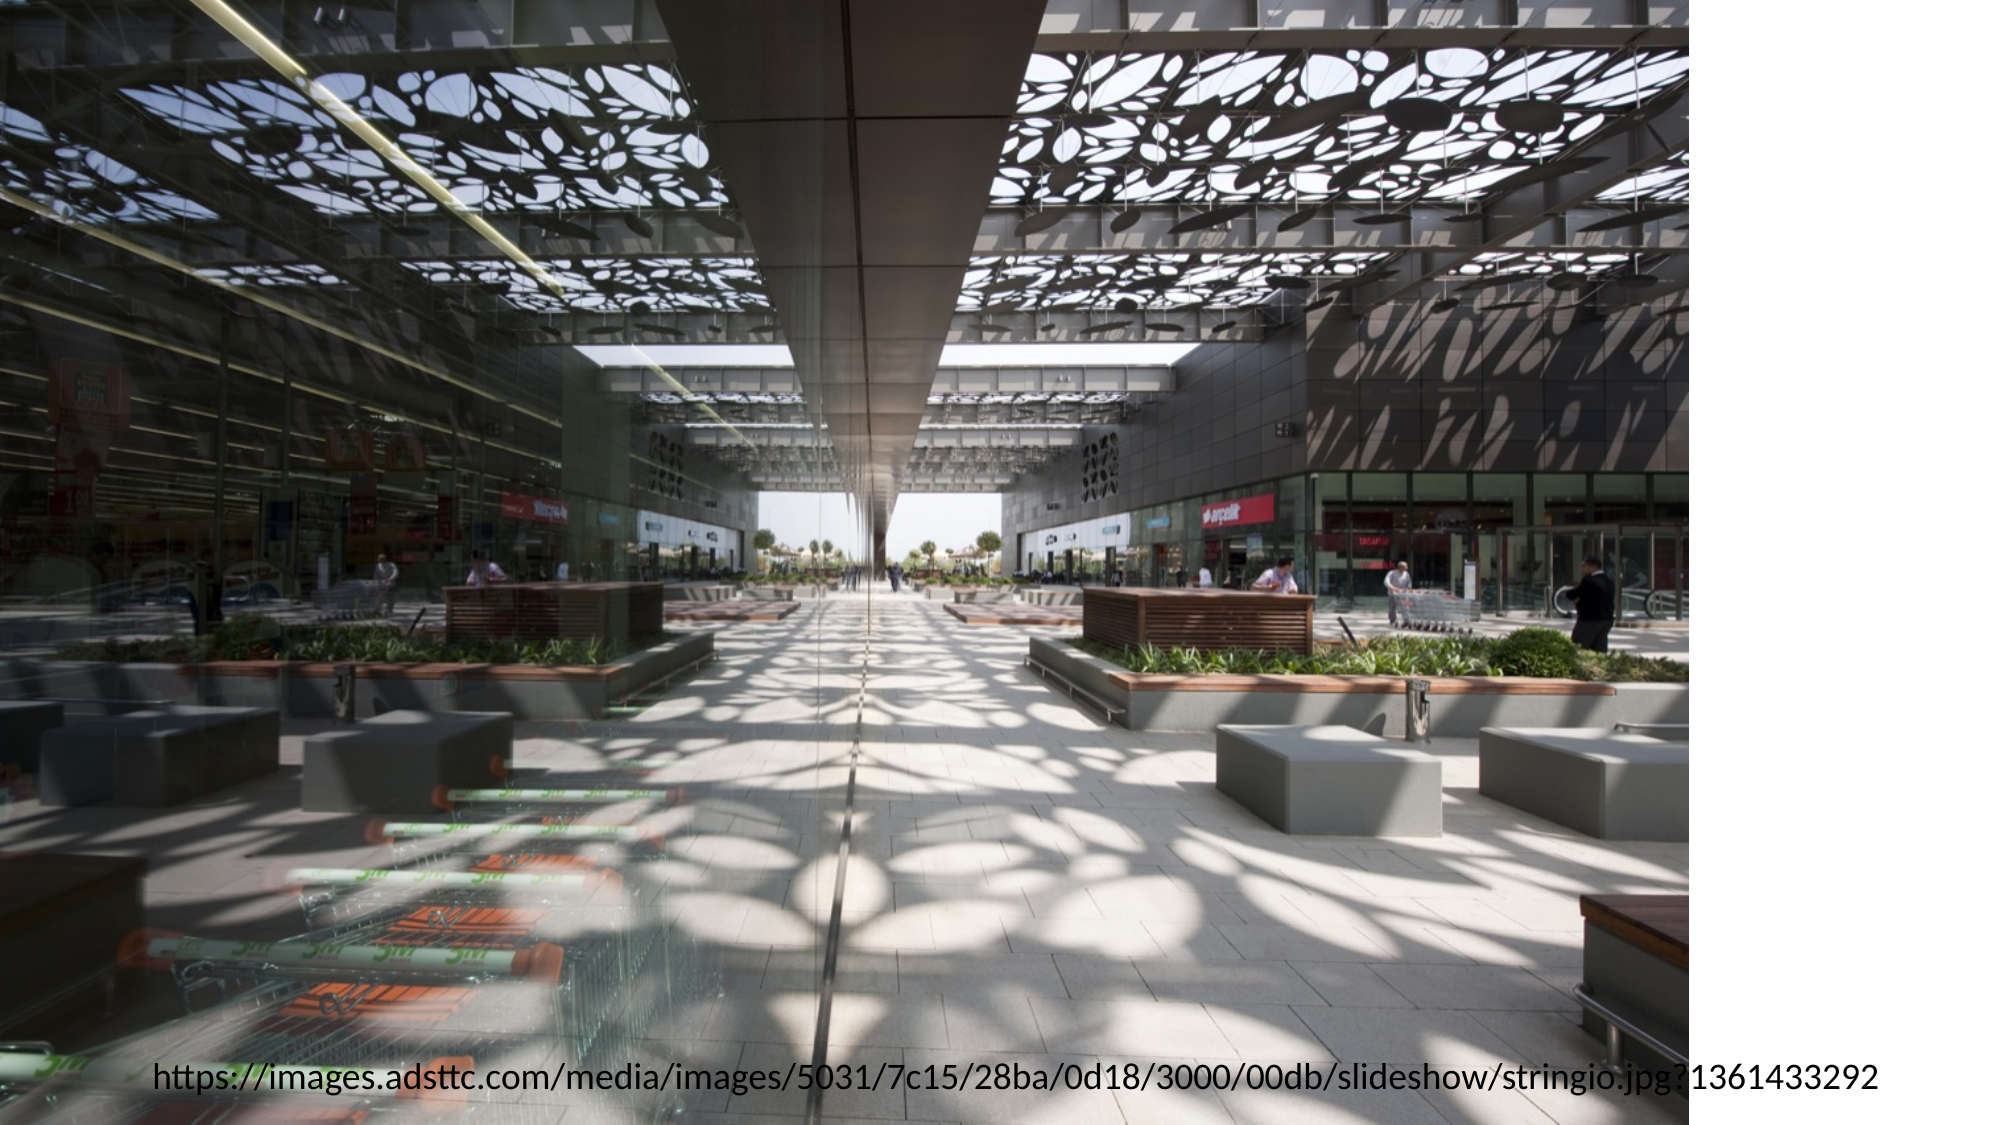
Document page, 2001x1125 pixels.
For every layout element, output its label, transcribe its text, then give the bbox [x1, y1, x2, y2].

picture [0, 0, 1689, 1125]
text_box https://images.adsttc.com/media/images/5031/7c15/28ba/0d18/3000/00db/slideshow/stringio.jpg?1361433292 [1694, 1045, 2000, 1105]
